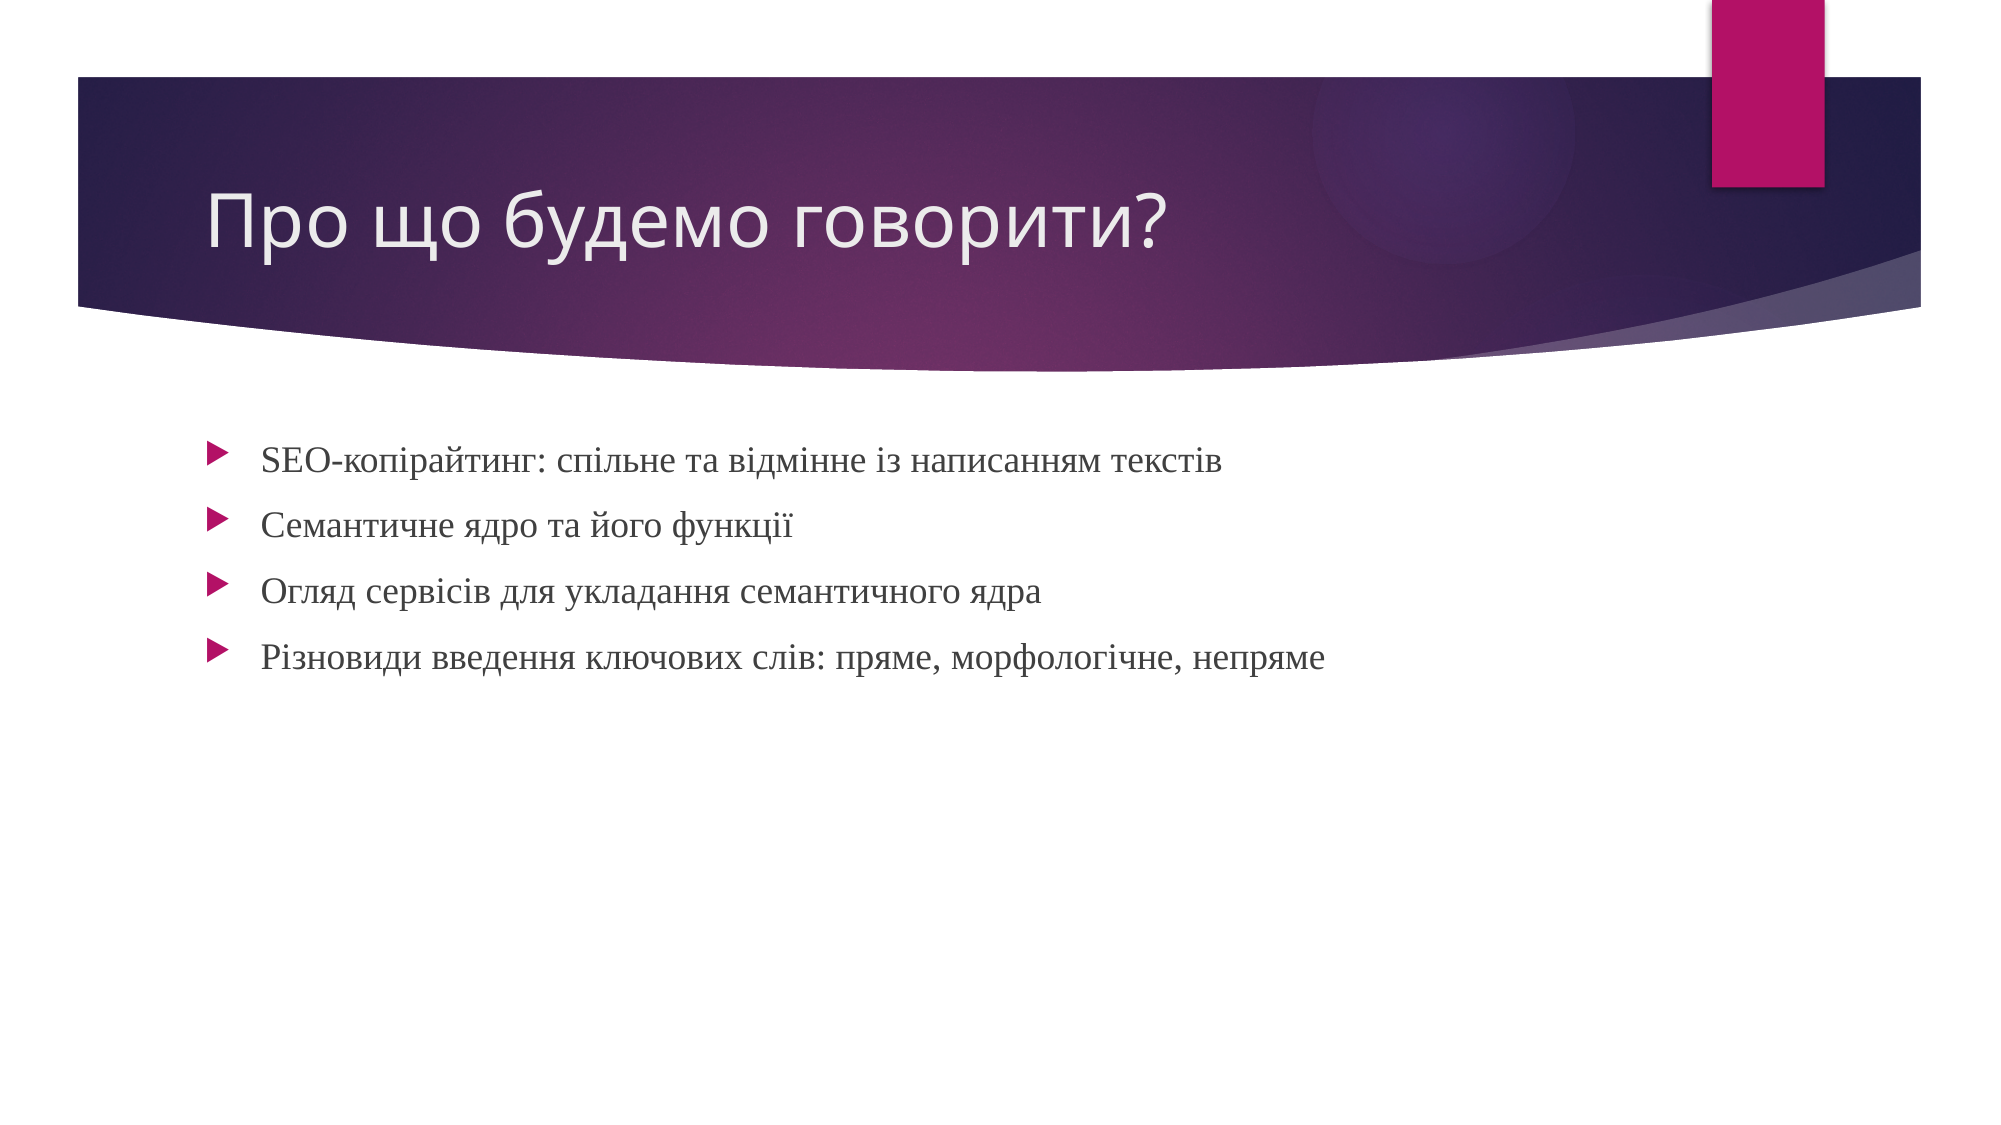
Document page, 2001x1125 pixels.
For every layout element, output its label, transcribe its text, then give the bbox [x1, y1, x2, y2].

list SEO-копірайтинг: спільне та відмінне із написанням текстів Семантичне ядро та його функції Огляд сервісів для укладання семантичного ядра Різновиди введення ключових слів: пряме, морфологічне, непряме [189, 427, 1638, 988]
title Про що будемо говорити? [189, 159, 1627, 276]
